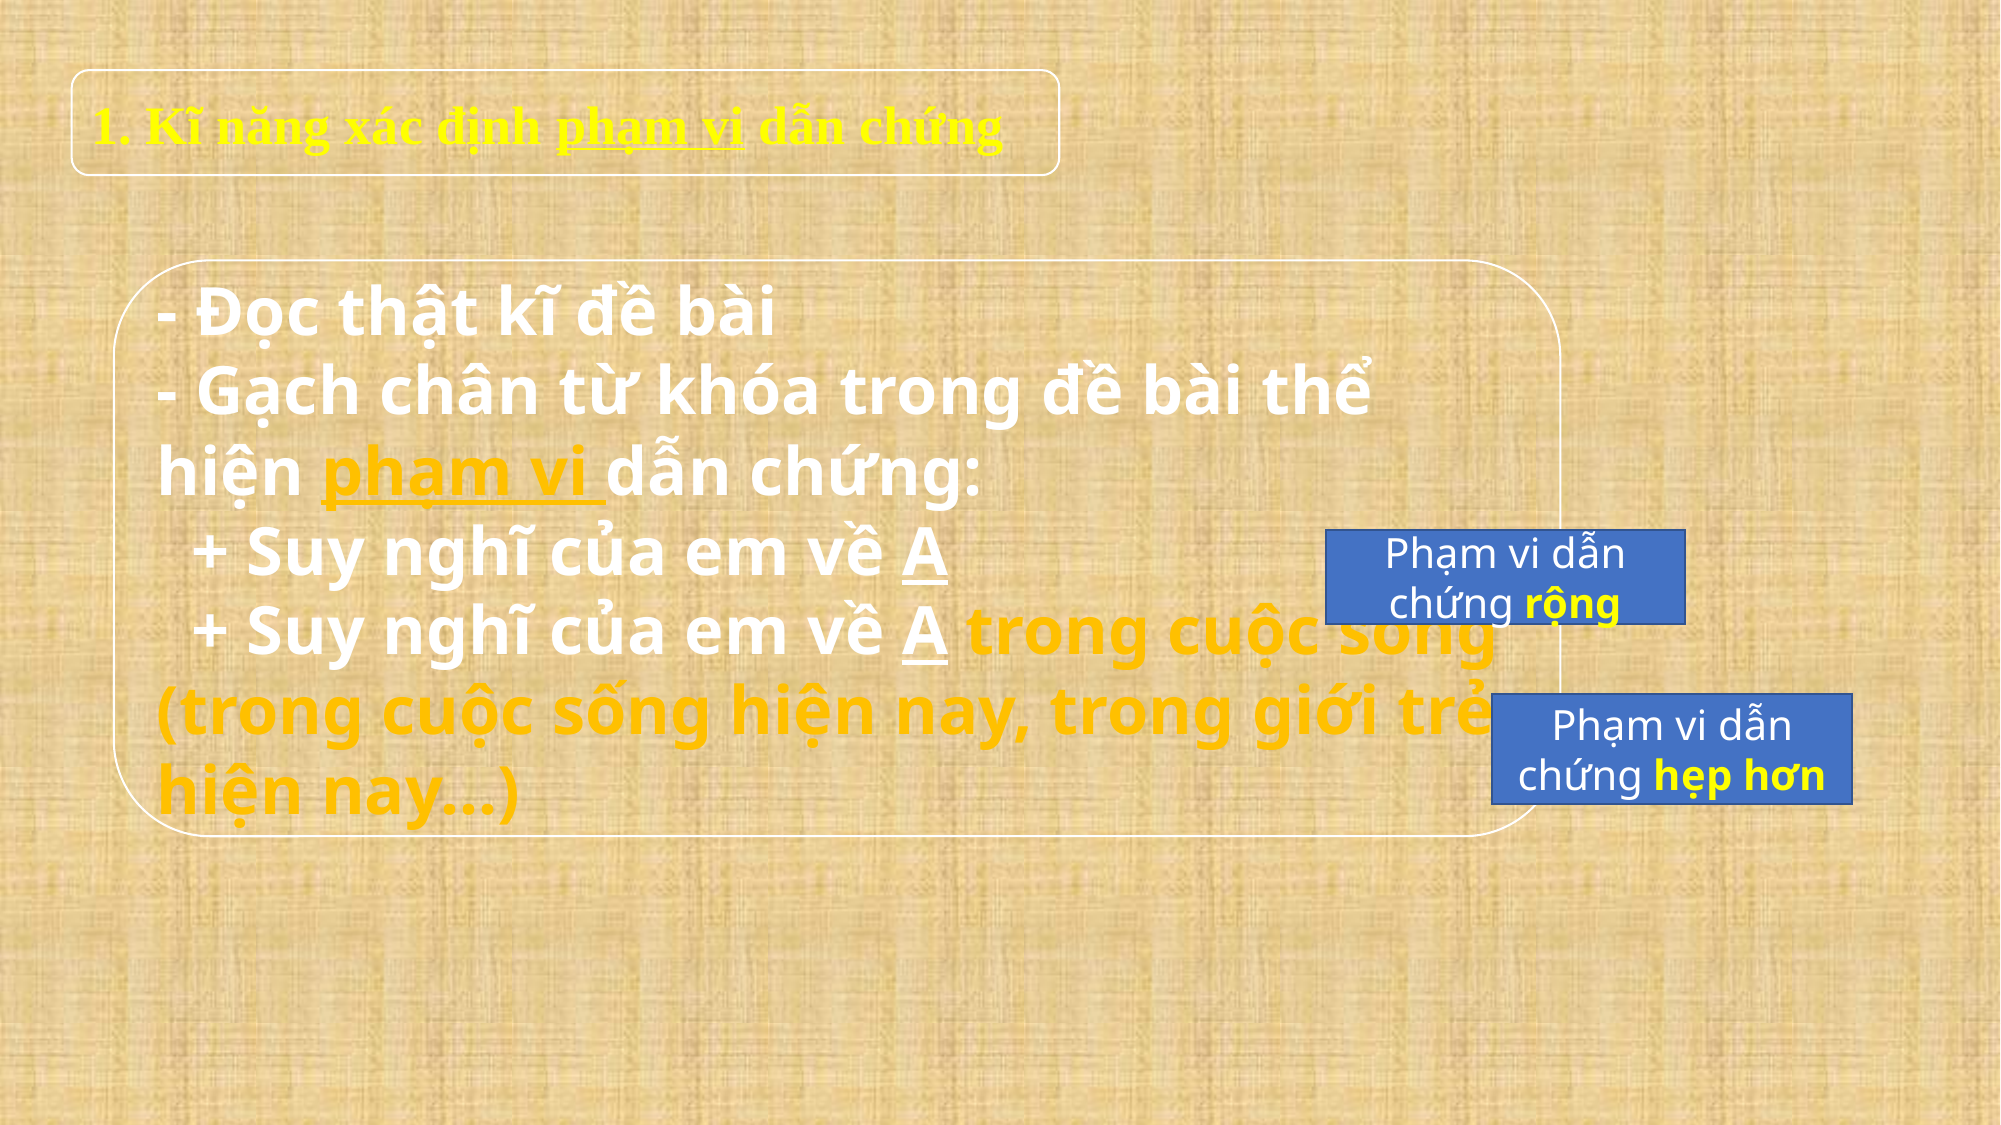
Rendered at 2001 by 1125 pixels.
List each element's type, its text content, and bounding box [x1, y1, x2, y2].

picture [0, 0, 2001, 1125]
text_box Phạm vi dẫn chứng hẹp hơn [1491, 693, 1853, 805]
text_box 1. Kĩ năng xác định phạm vi dẫn chứng [70, 69, 1061, 177]
text_box - Đọc thật kĩ đề bài - Gạch chân từ khóa trong đề bài thể hiện phạm vi dẫn chứng: + Suy nghĩ của em về A + Suy nghĩ của em về A trong cuộc sống (trong cuộc sống hiện nay, trong giới trẻ hiện nay…) [112, 259, 1562, 838]
text_box Phạm vi dẫn chứng rộng [1325, 529, 1686, 625]
